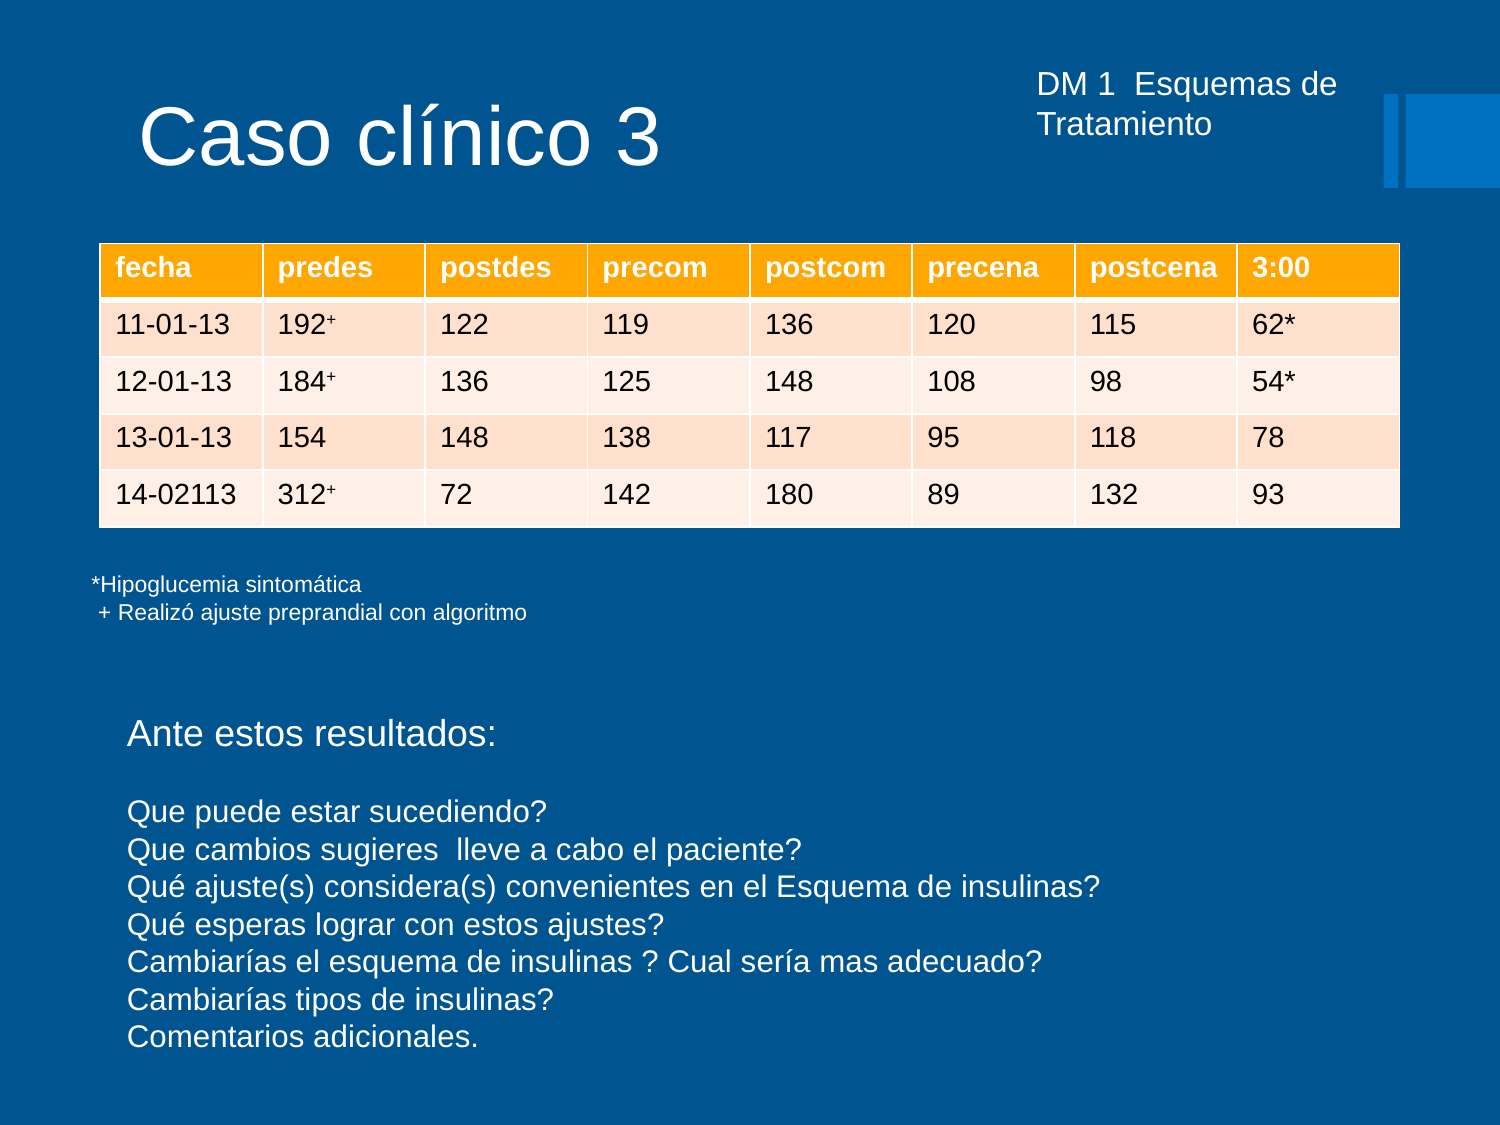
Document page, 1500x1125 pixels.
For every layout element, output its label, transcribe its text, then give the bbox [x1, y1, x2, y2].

table_header precom [588, 244, 749, 297]
table_cell 312+ [264, 471, 424, 526]
table_header postcom [751, 244, 911, 297]
table_cell 119 [588, 303, 749, 356]
table_cell 95 [913, 415, 1074, 469]
table_cell 89 [913, 471, 1074, 526]
table_header predes [264, 244, 424, 297]
table_cell 54* [1238, 358, 1399, 413]
table_cell 93 [1238, 471, 1399, 526]
table_cell 14-02113 [101, 471, 262, 526]
title Caso clínico 3 [123, 0, 1324, 190]
table_header postdes [426, 244, 587, 297]
table_cell 12-01-13 [101, 358, 262, 413]
table_cell 118 [1076, 415, 1236, 469]
table_cell 138 [588, 415, 749, 469]
table_cell 11-01-13 [101, 303, 262, 356]
table_cell 13-01-13 [101, 415, 262, 469]
table_cell 108 [913, 358, 1074, 413]
table_header fecha [101, 244, 262, 297]
table_cell 78 [1238, 415, 1399, 469]
text_box *Hipoglucemia sintomática + Realizó ajuste preprandial con algoritmo [76, 562, 1069, 660]
table_cell 184+ [264, 358, 424, 413]
table_cell 148 [751, 358, 911, 413]
table_cell 117 [751, 415, 911, 469]
text_box Ante estos resultados: Que puede estar sucediendo? Que cambios sugieres lleve a cabo el paciente? Qué ajuste(s) considera(s) convenientes en el Esquema de insulinas? Qué esperas lograr con estos ajustes? Cambiarías el esquema de insulinas ? Cual sería mas adecuado? Cambiarías tipos de insulinas? Comentarios adicionales. [112, 656, 1348, 1062]
table_header 3:00 [1238, 244, 1399, 297]
table_cell 148 [426, 415, 587, 469]
table_header postcena [1076, 244, 1236, 297]
table_cell 122 [426, 303, 587, 356]
table_cell 120 [913, 303, 1074, 356]
table_cell 136 [751, 303, 911, 356]
table_cell 62* [1238, 303, 1399, 356]
table_cell 98 [1076, 358, 1236, 413]
table_cell 72 [426, 471, 587, 526]
table_cell 154 [264, 415, 424, 469]
table_cell 180 [751, 471, 911, 526]
table_cell 136 [426, 358, 587, 413]
table_cell 132 [1076, 471, 1236, 526]
footer DM 1 Esquemas de Tratamiento [1021, 54, 1391, 104]
table_cell 142 [588, 471, 749, 526]
table_header precena [913, 244, 1074, 297]
table_cell 115 [1076, 303, 1236, 356]
table_cell 125 [588, 358, 749, 413]
table_cell 192+ [264, 303, 424, 356]
